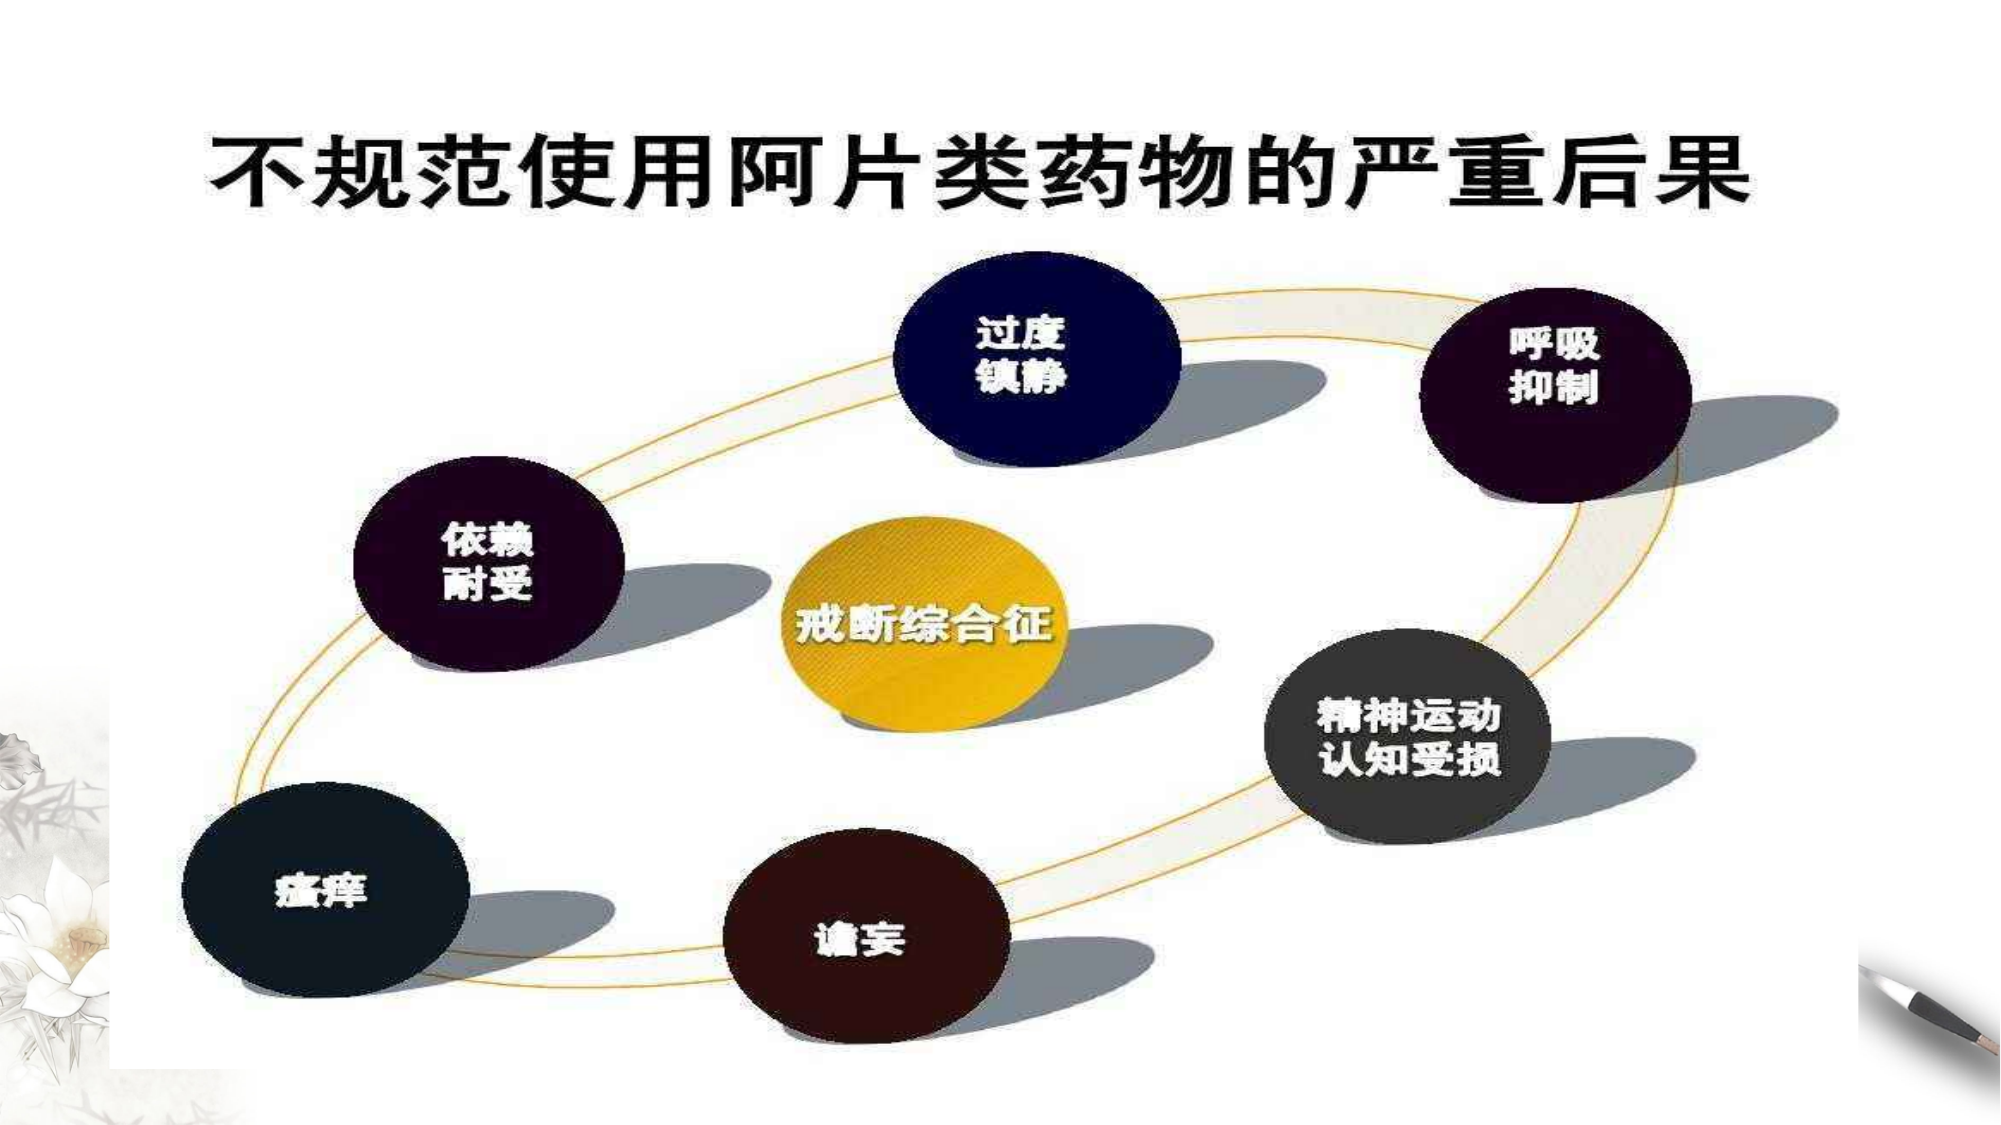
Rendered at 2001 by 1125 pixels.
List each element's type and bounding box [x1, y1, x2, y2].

text_box [0, 96, 699, 203]
picture [0, 0, 2001, 1125]
